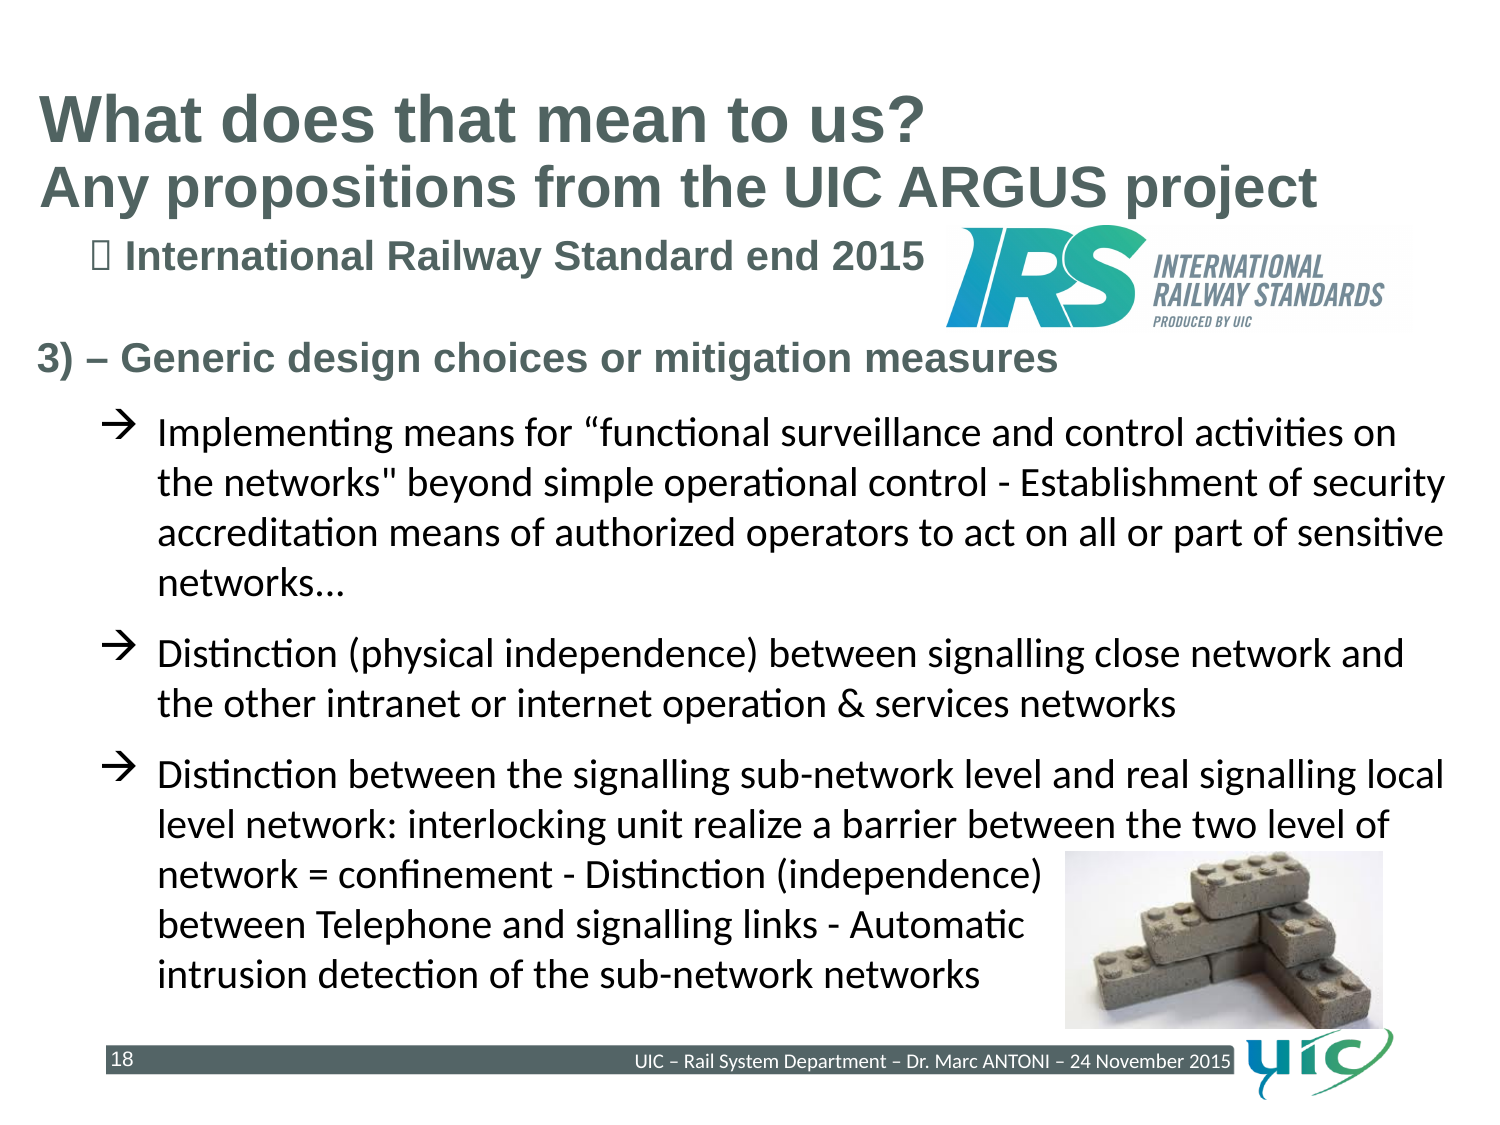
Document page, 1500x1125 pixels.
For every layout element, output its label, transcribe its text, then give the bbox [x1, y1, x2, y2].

picture [106, 851, 1394, 1100]
text_box What does that mean to us? Any propositions from the UIC ARGUS project  International Railway Standard end 2015 [24, 78, 1450, 215]
text_box Implementing means for “functional surveillance and control activities on the networks" beyond simple operational control - Establishment of security accreditation means of authorized operators to act on all or part of sensitive networks... Distinction (physical independence) between signalling close network and the other intranet or internet operation & services networks Distinction between the signalling sub-network level and real signalling local level network: interlocking unit realize a barrier between the two level of network = confinement - Distinction (independence) between Telephone and signalling links - Automatic intrusion detection of the sub-network networks [98, 404, 1463, 1015]
slide_number 18 [110, 1045, 229, 1075]
text_box UIC – Rail System Department – Dr. Marc ANTONI – 24 November 2015 [41, 1040, 1247, 1085]
picture [945, 225, 1413, 333]
text_box 3) – Generic design choices or mitigation measures [36, 326, 1431, 382]
